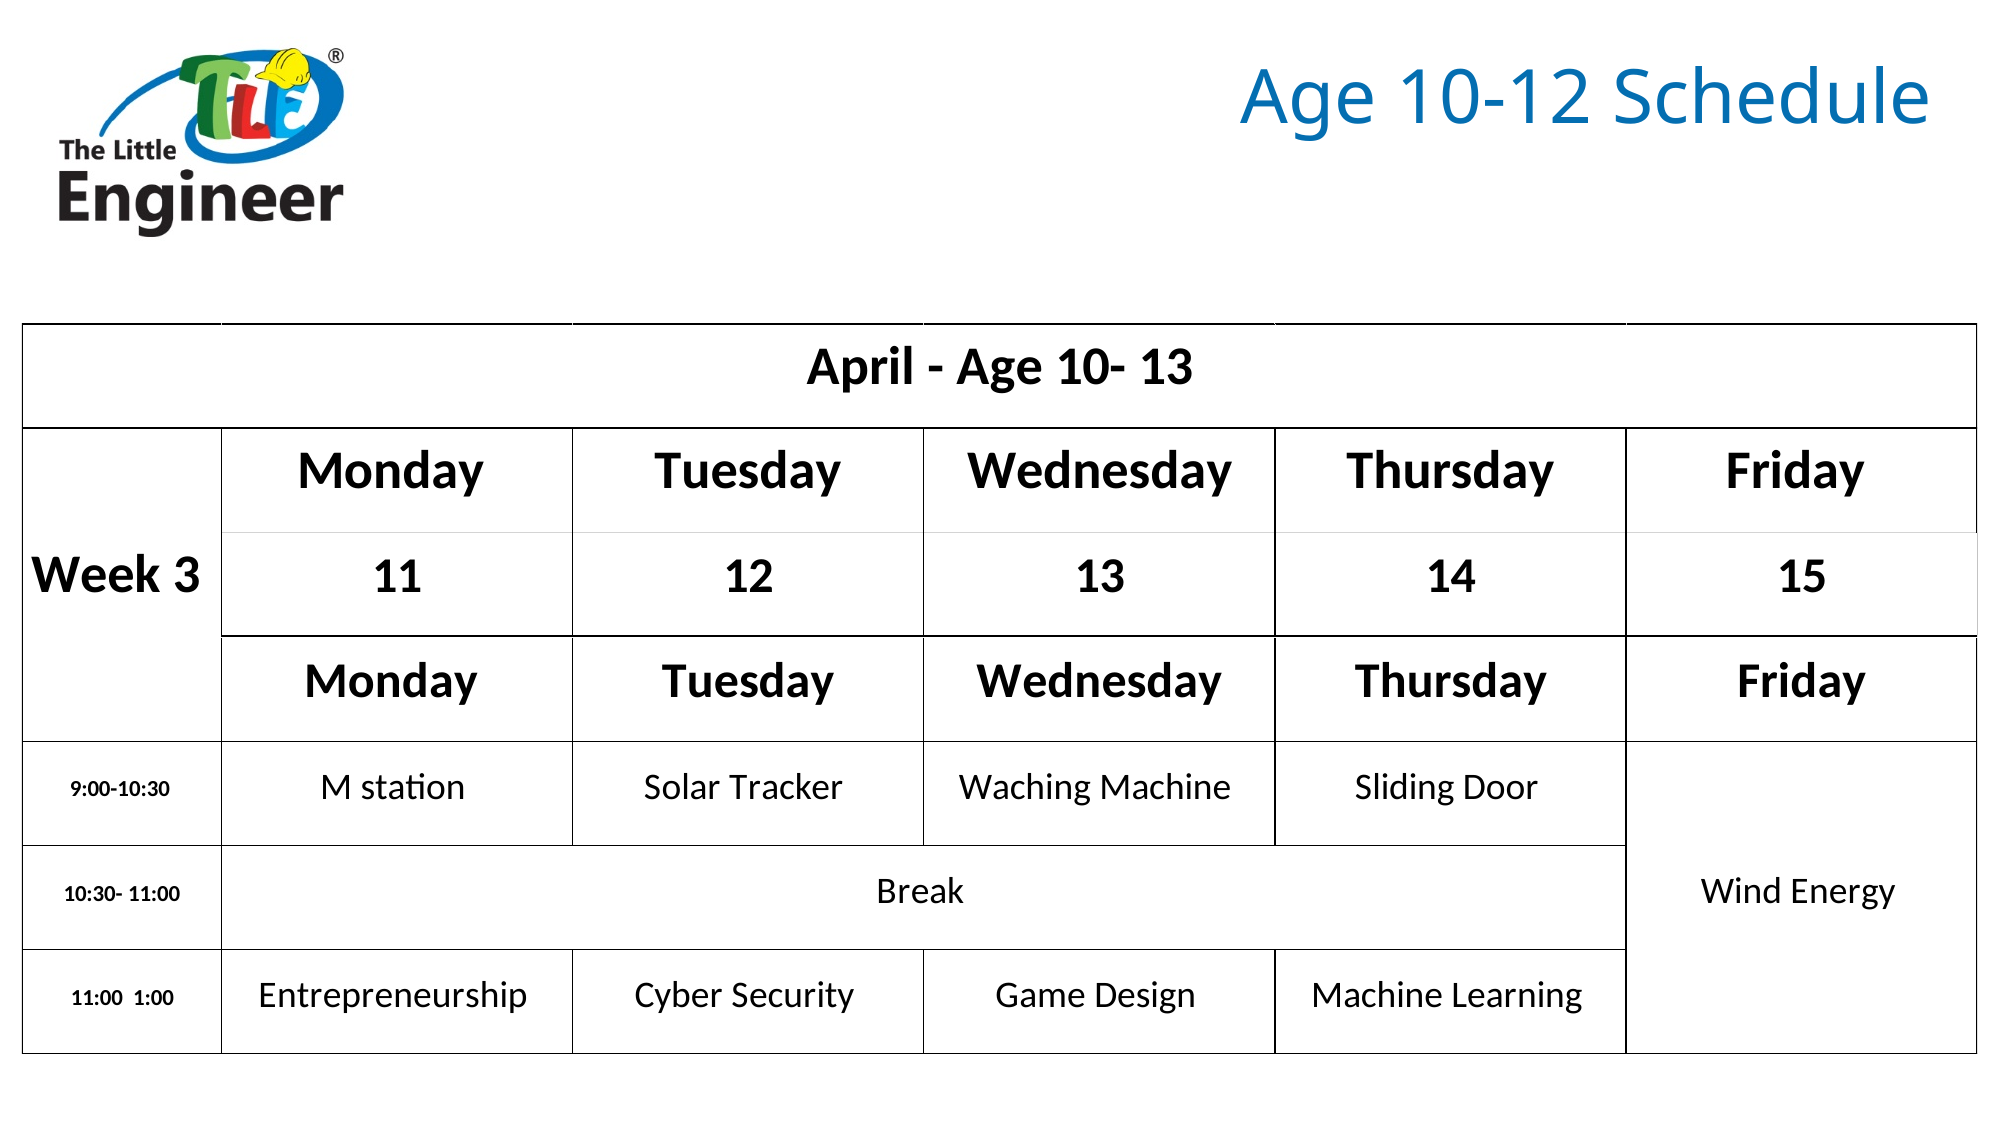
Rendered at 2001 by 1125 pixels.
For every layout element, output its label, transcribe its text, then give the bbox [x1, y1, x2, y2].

picture [21, 323, 1979, 1055]
picture [24, 21, 378, 270]
text_box Age 10-12 Schedule [555, 51, 1967, 148]
